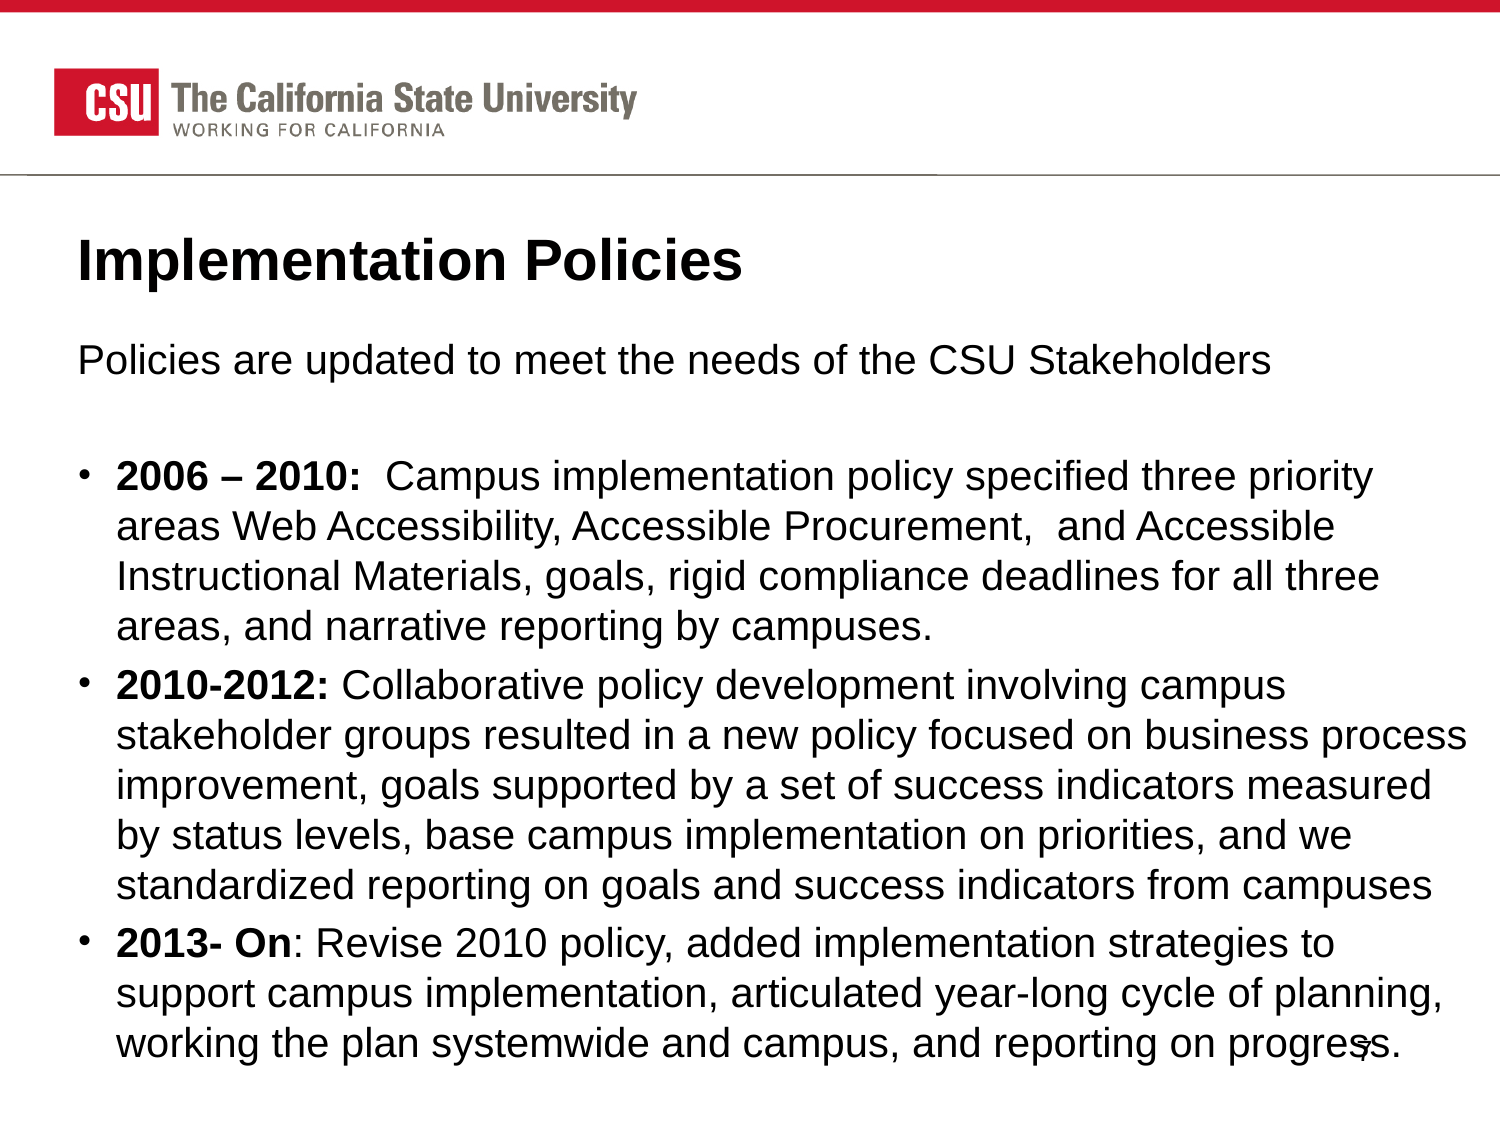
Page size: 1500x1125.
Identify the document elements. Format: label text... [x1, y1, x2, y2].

list Policies are updated to meet the needs of the CSU Stakeholders 2006 – 2010: Campus implementation policy specified three priority areas Web Accessibility, Accessible Procurement, and Accessible Instructional Materials, goals, rigid compliance deadlines for all three areas, and narrative reporting by campuses. 2010-2012: Collaborative policy development involving campus stakeholder groups resulted in a new policy focused on business process improvement, goals supported by a set of success indicators measured by status levels, base campus implementation on priorities, and we standardized reporting on goals and success indicators from campuses 2013- On: Revise 2010 policy, added implementation strategies to support campus implementation, articulated year-long cycle of planning, working the plan systemwide and campus, and reporting on progress. [62, 324, 1488, 1026]
slide_number 7 [1074, 1024, 1388, 1101]
title Implementation Policies [62, 212, 1413, 301]
picture [50, 62, 638, 138]
